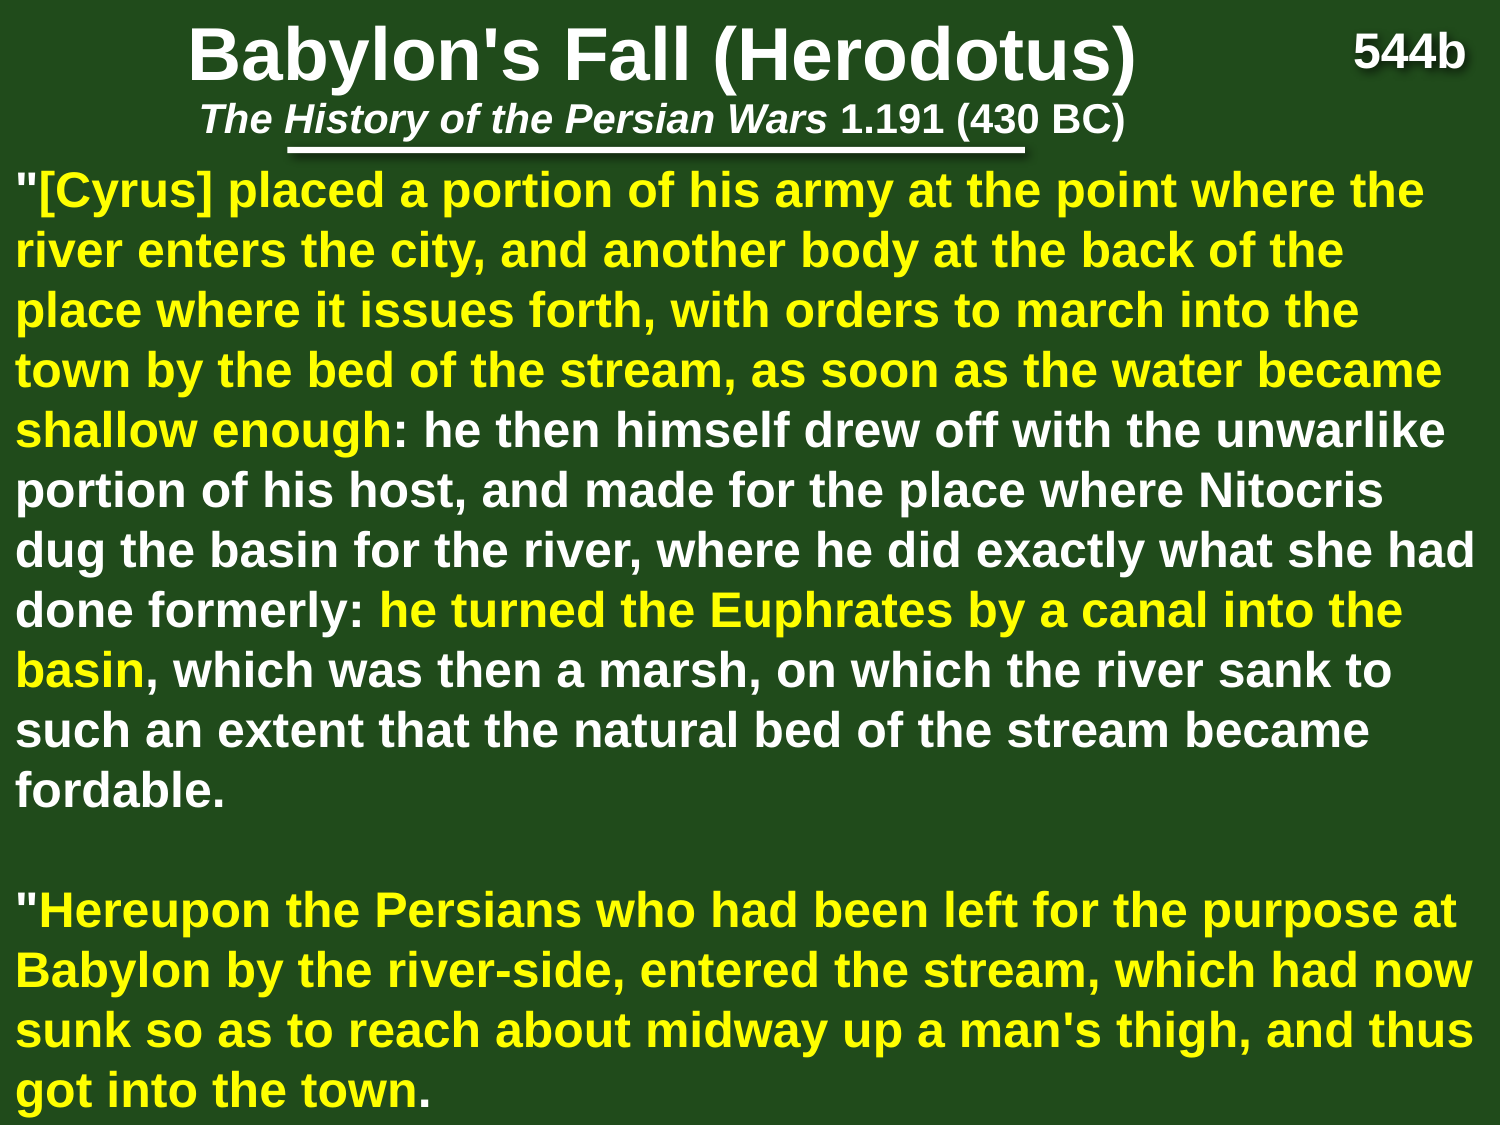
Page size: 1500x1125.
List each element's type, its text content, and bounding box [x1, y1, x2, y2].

title Babylon's Fall (Herodotus) [24, 0, 1300, 100]
text_box The History of the Persian Wars 1.191 (430 BC) [183, 100, 1142, 150]
text_box 544b [1338, 11, 1482, 87]
text_box "[Cyrus] placed a portion of his army at the point where the river enters the city, and another body at the back of the place where it issues forth, with orders to march into the town by the bed of the stream, as soon as the water became shallow enough: he then himself drew off with the unwarlike portion of his host, and made for the place where Nitocris dug the basin for the river, where he did exactly what she had done formerly: he turned the Euphrates by a canal into the basin, which was then a marsh, on which the river sank to such an extent that the natural bed of the stream became fordable. "Hereupon the Persians who had been left for the purpose at Babylon by the river-side, entered the stream, which had now sunk so as to reach about midway up a man's thigh, and thus got into the town. [0, 149, 1500, 1125]
